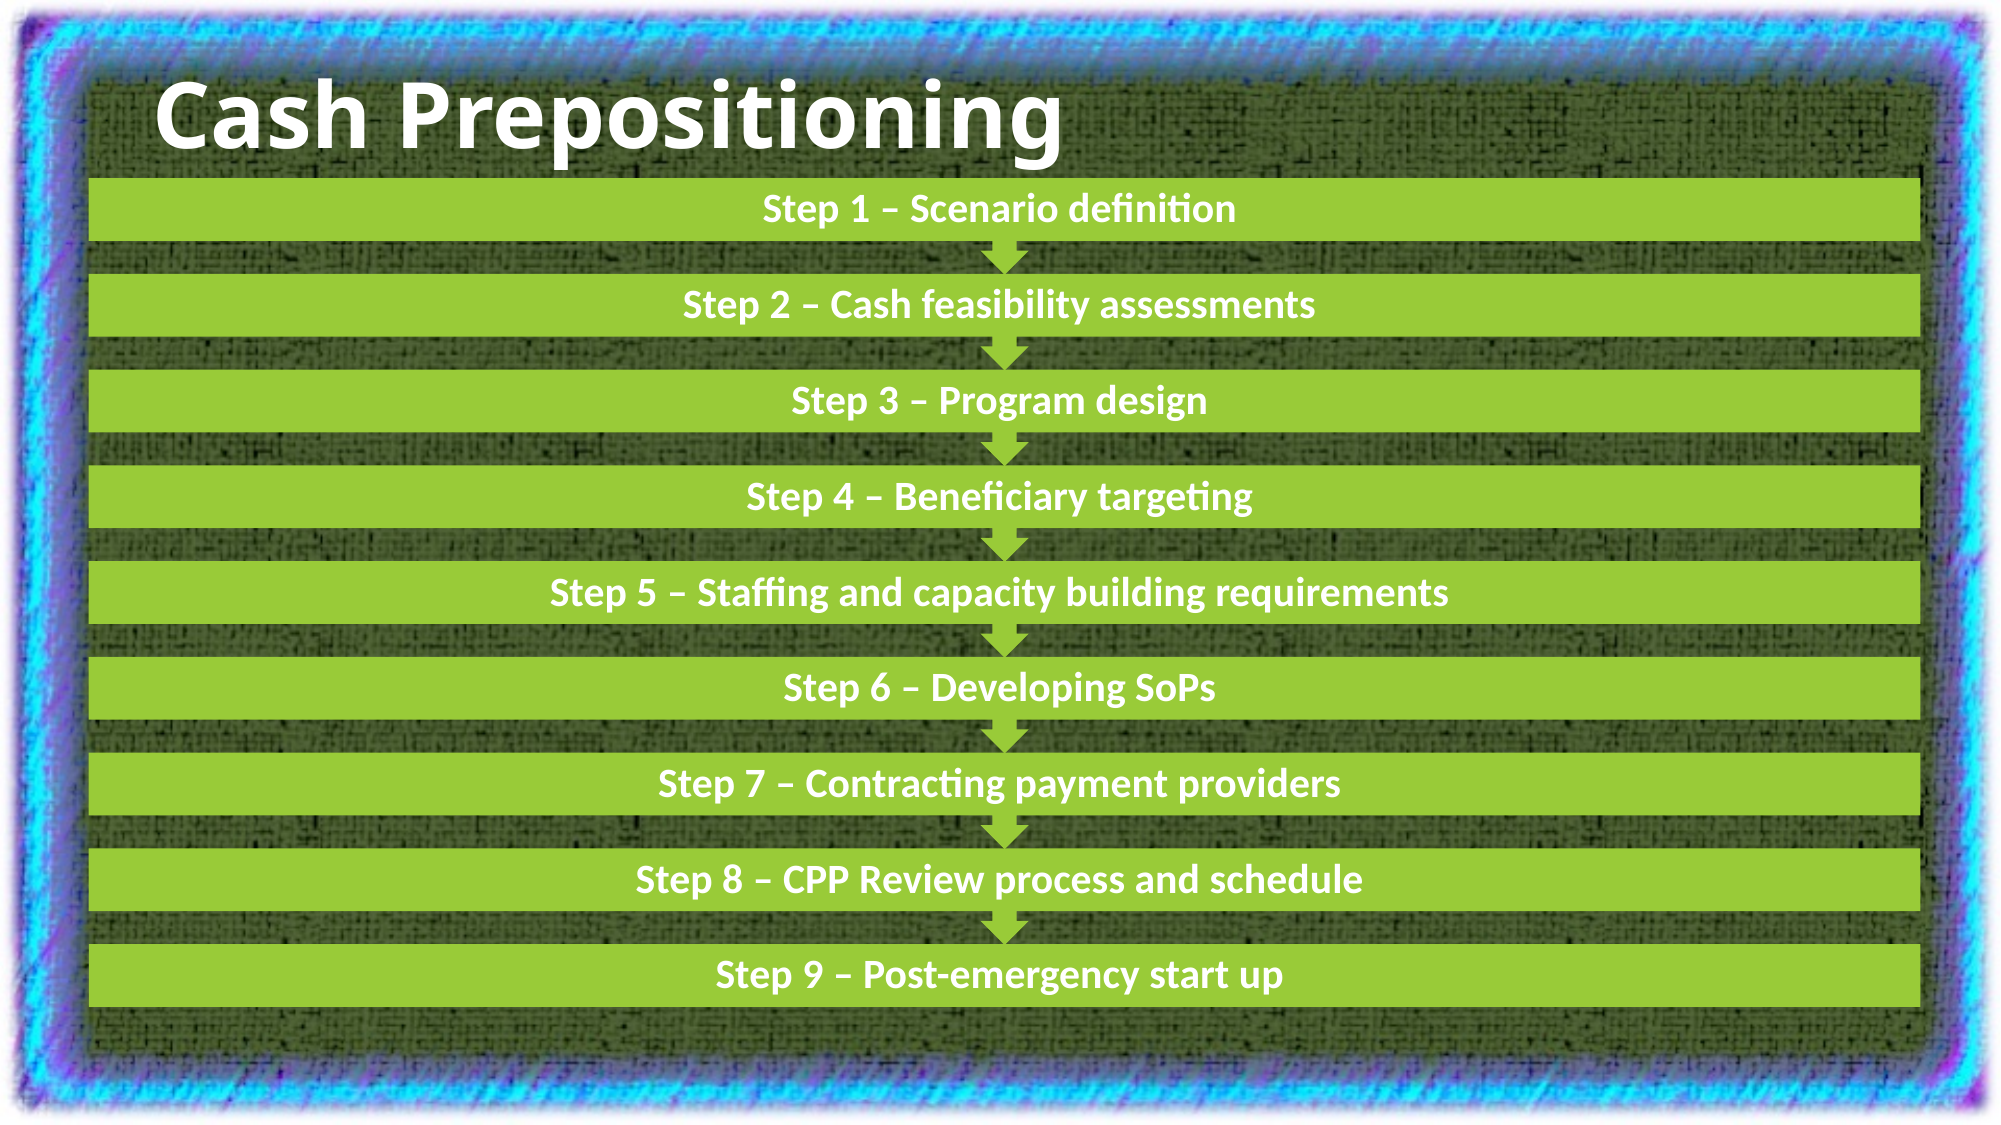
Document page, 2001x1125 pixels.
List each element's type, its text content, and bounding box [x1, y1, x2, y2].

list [88, 177, 1921, 1008]
picture [0, 0, 2001, 1125]
title Cash Prepositioning [137, 59, 1818, 177]
